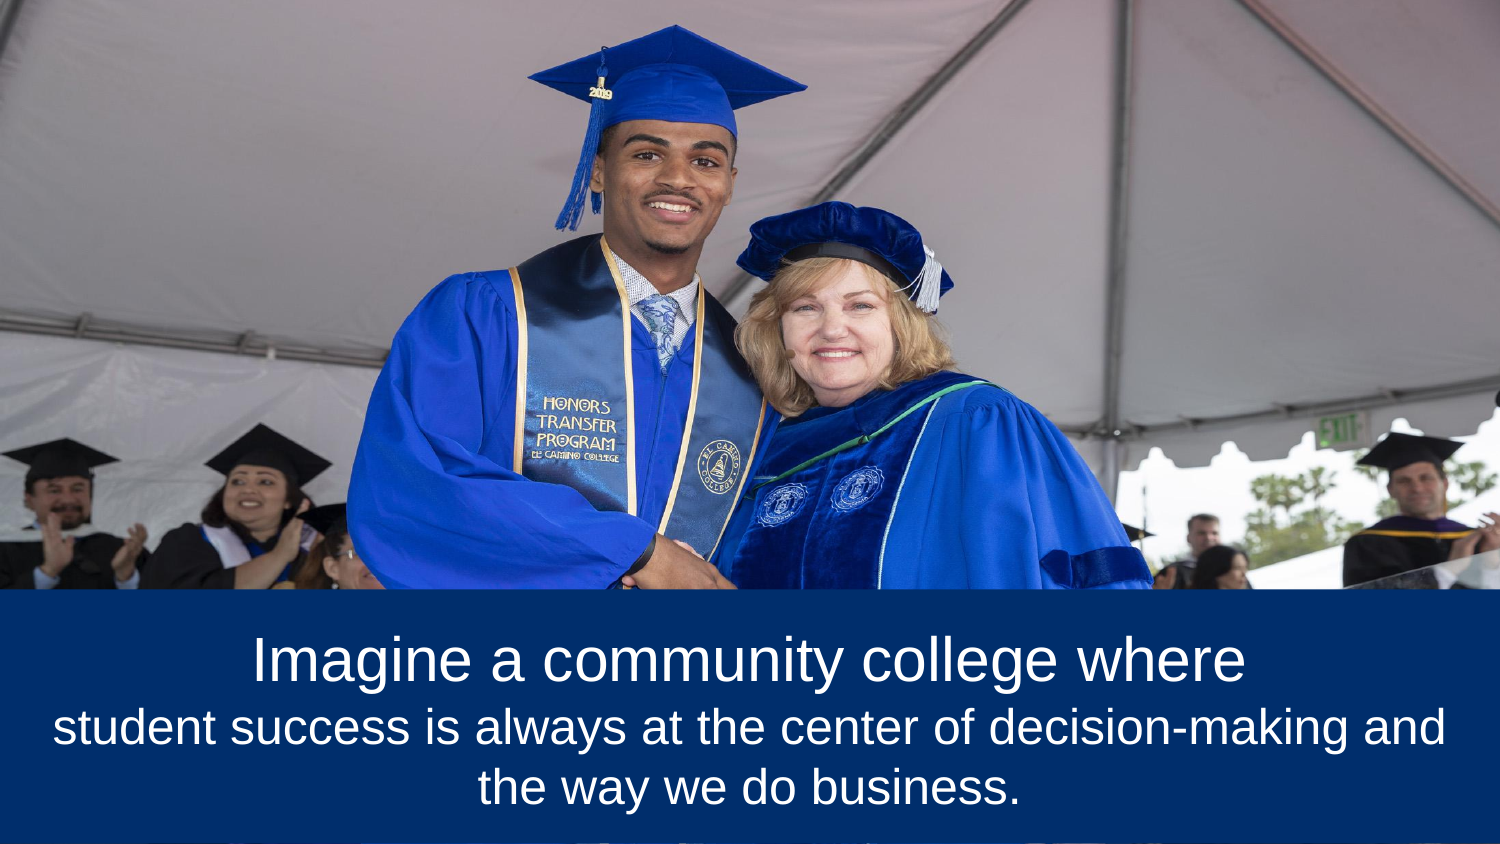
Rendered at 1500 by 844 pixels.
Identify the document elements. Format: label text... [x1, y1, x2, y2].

title Imagine a community college where student success is always at the center of decision-making and the way we do business. [0, 589, 1500, 844]
picture [0, 0, 1500, 589]
